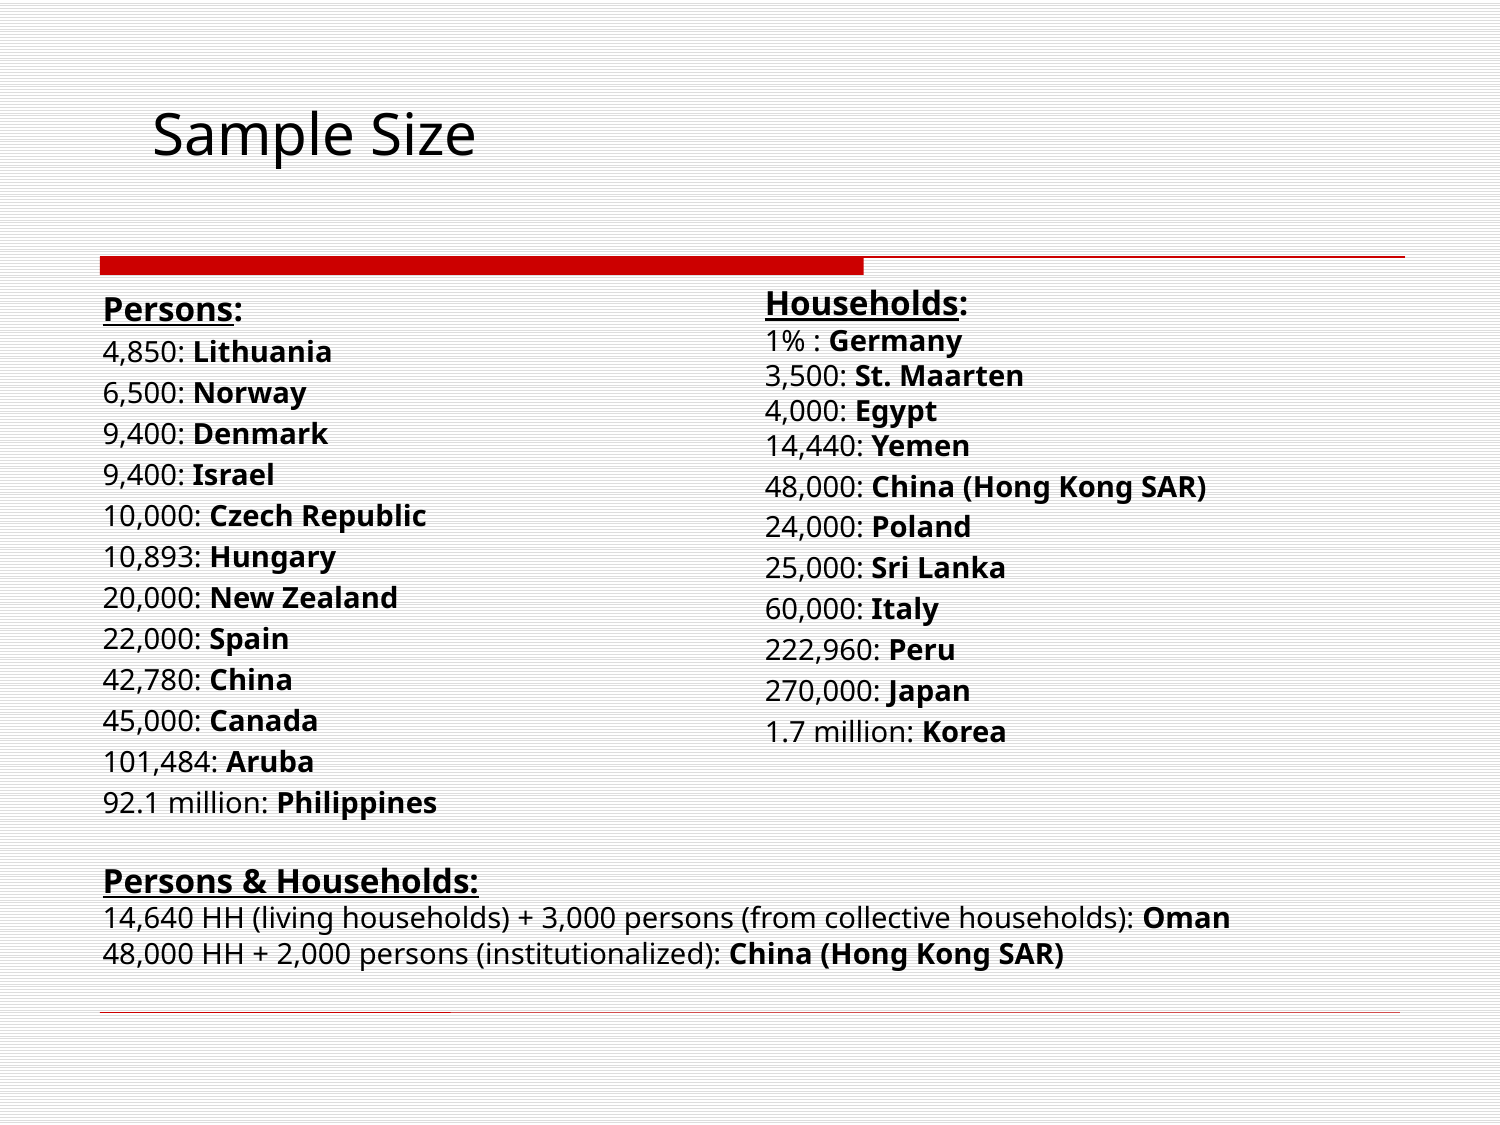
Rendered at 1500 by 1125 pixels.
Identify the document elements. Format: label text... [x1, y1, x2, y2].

list Persons: 4,850: Lithuania 6,500: Norway 9,400: Denmark 9,400: Israel 10,000: Czech Republic 10,893: Hungary 20,000: New Zealand 22,000: Spain 42,780: China 45,000: Canada 101,484: Aruba 92.1 million: Philippines Persons & Households: 14,640 HH (living households) + 3,000 persons (from collective households): Oman 48,000 HH + 2,000 persons (institutionalized): China (Hong Kong SAR) [87, 187, 1400, 1050]
title Sample Size [137, 37, 800, 175]
text_box Households: 1% : Germany 3,500: St. Maarten 4,000: Egypt 14,440: Yemen 48,000: China (Hong Kong SAR) 24,000: Poland 25,000: Sri Lanka 60,000: Italy 222,960: Peru 270,000: Japan 1.7 million: Korea [750, 275, 1500, 916]
